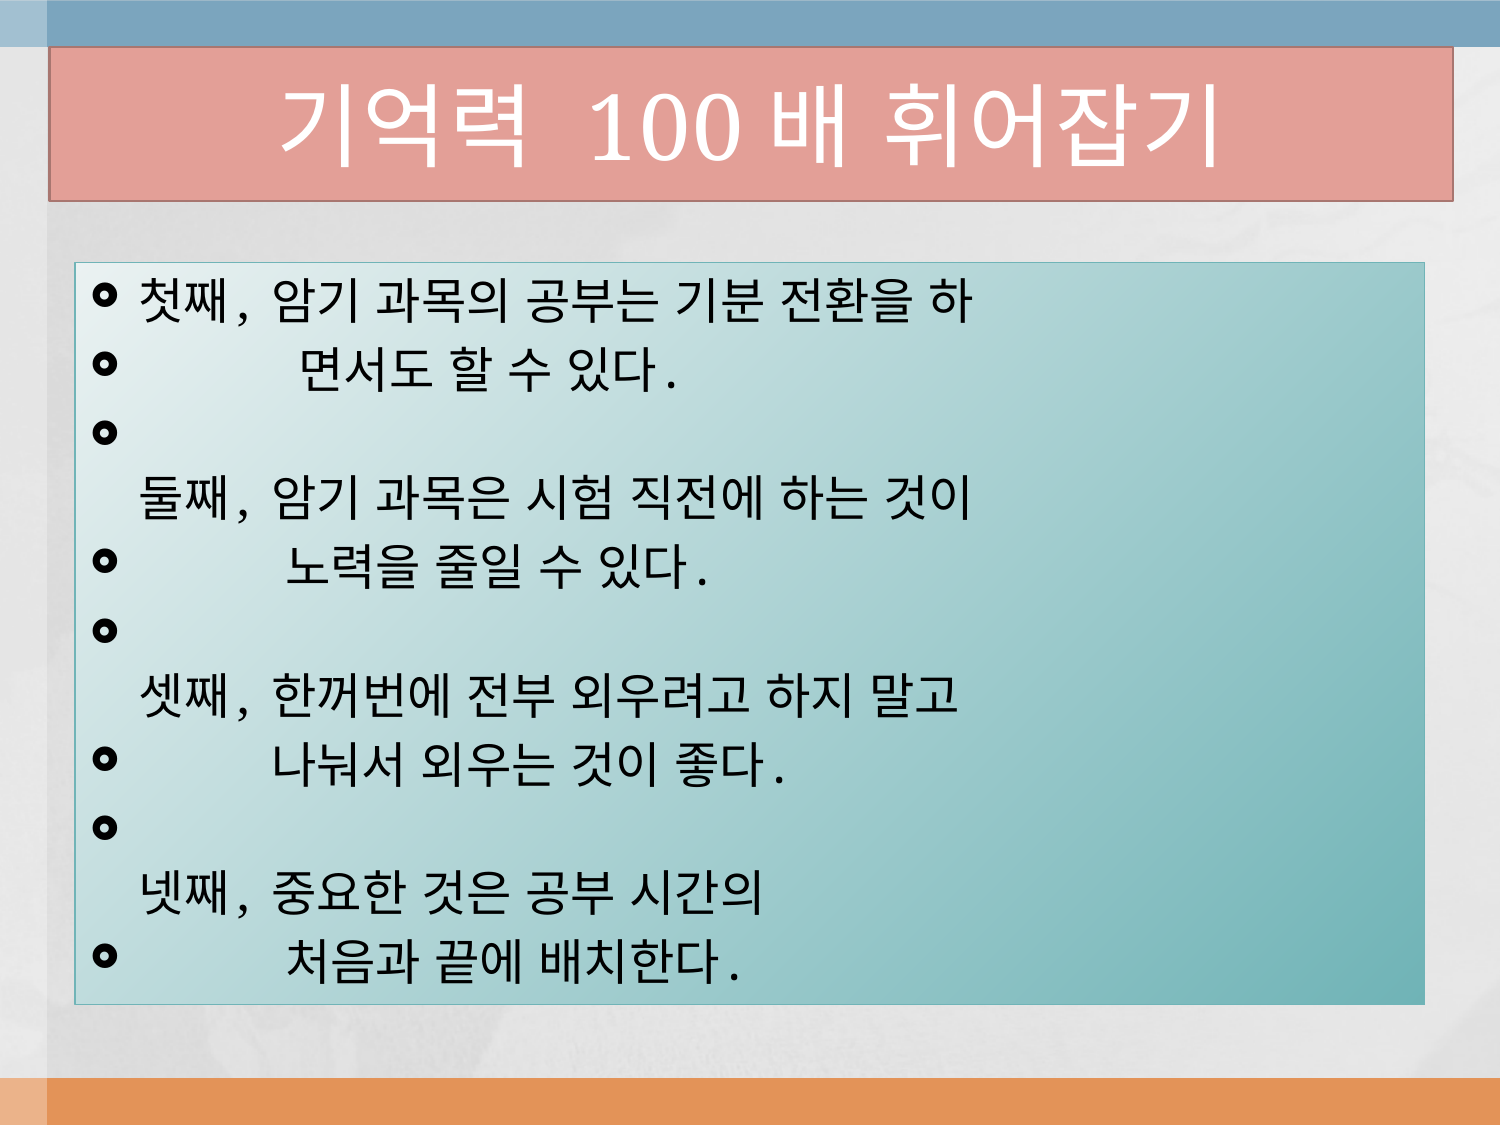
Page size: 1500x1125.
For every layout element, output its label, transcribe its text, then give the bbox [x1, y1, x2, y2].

title 기억력 100배 휘어잡기 [48, 46, 1454, 202]
list 첫째, 암기 과목의 공부는 기분 전환을 하 면서도 할 수 있다. 둘째, 암기 과목은 시험 직전에 하는 것이 노력을 줄일 수 있다. 셋째, 한꺼번에 전부 외우려고 하지 말고 나눠서 외우는 것이 좋다. 넷째, 중요한 것은 공부 시간의 처음과 끝에 배치한다. [74, 262, 1425, 1005]
